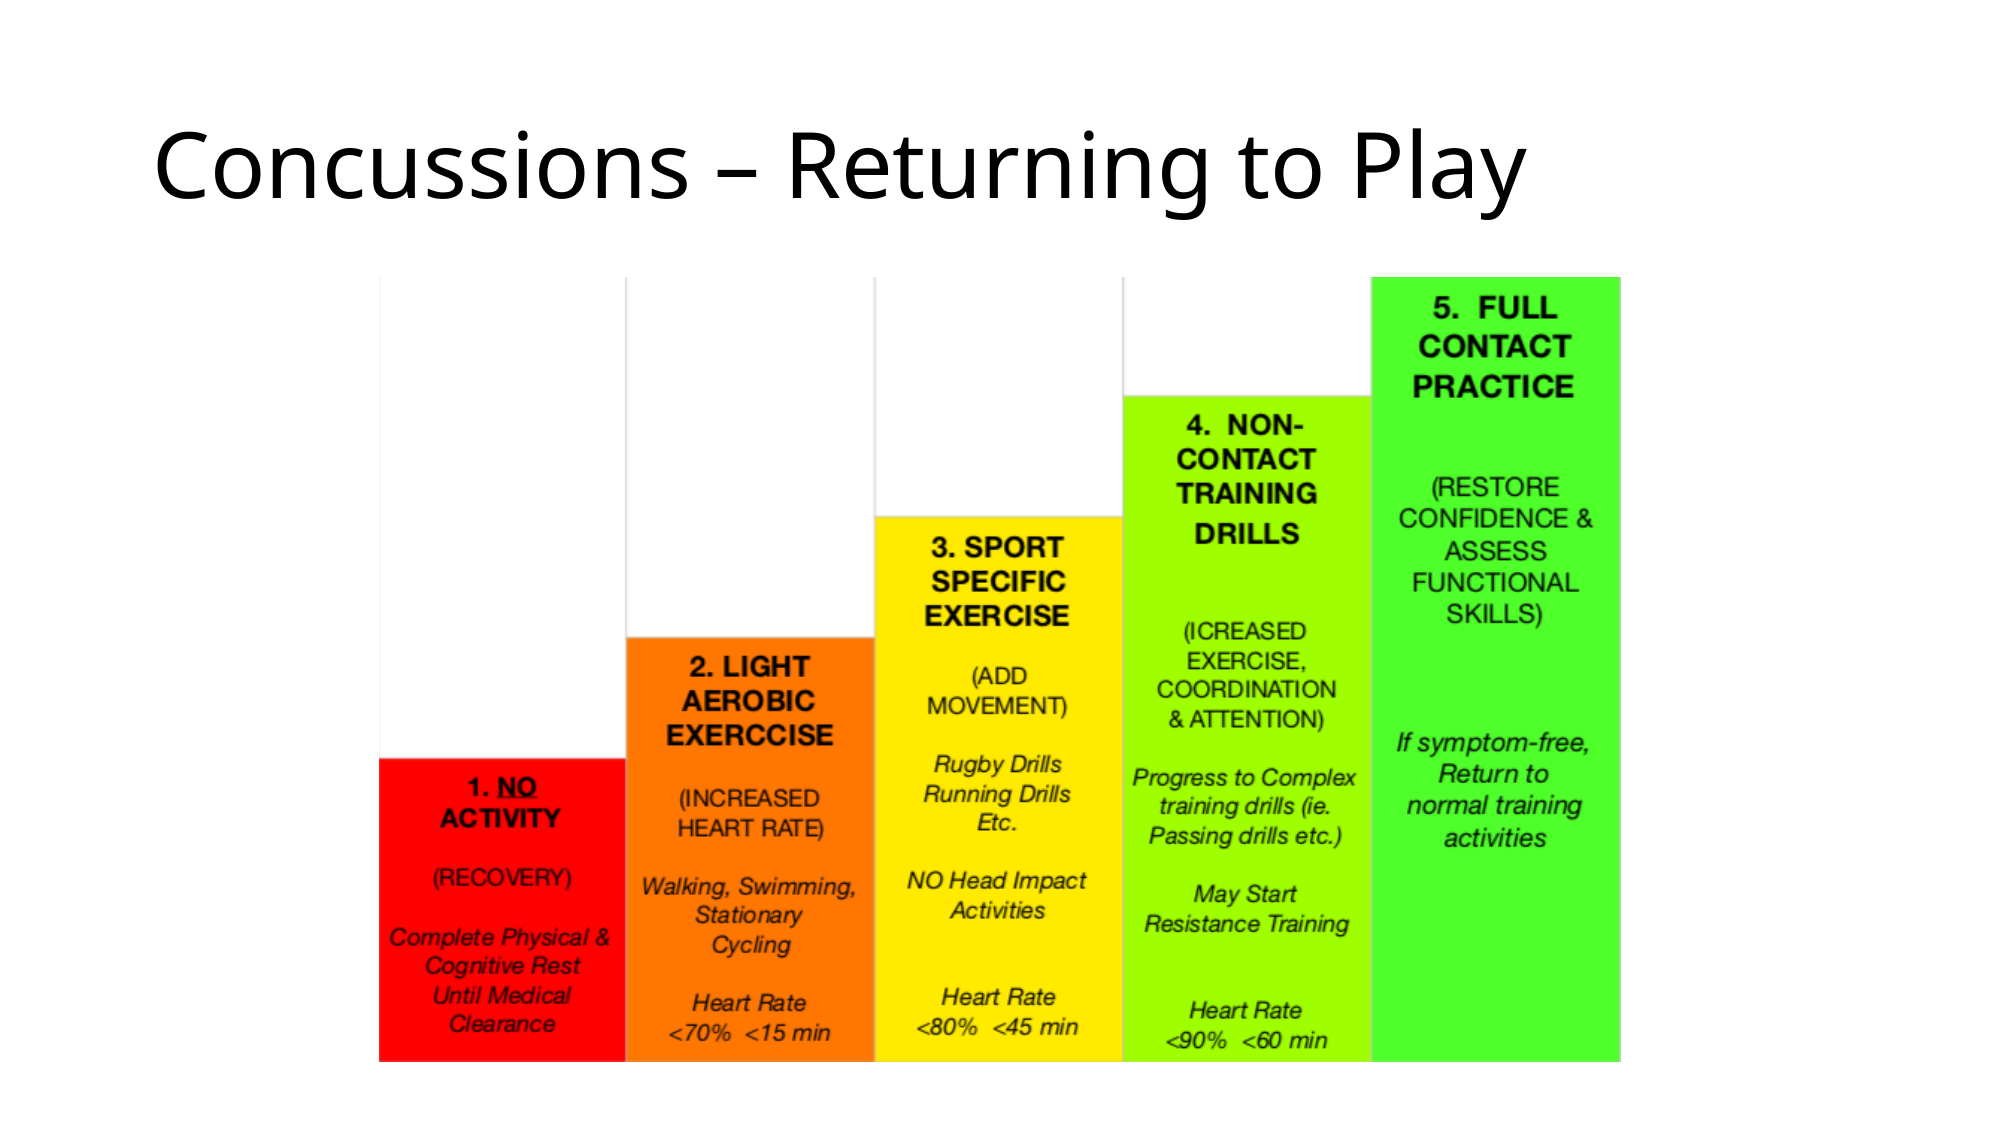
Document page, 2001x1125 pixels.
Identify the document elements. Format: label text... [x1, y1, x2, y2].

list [379, 277, 1621, 1062]
title Concussions – Returning to Play [137, 59, 1863, 278]
